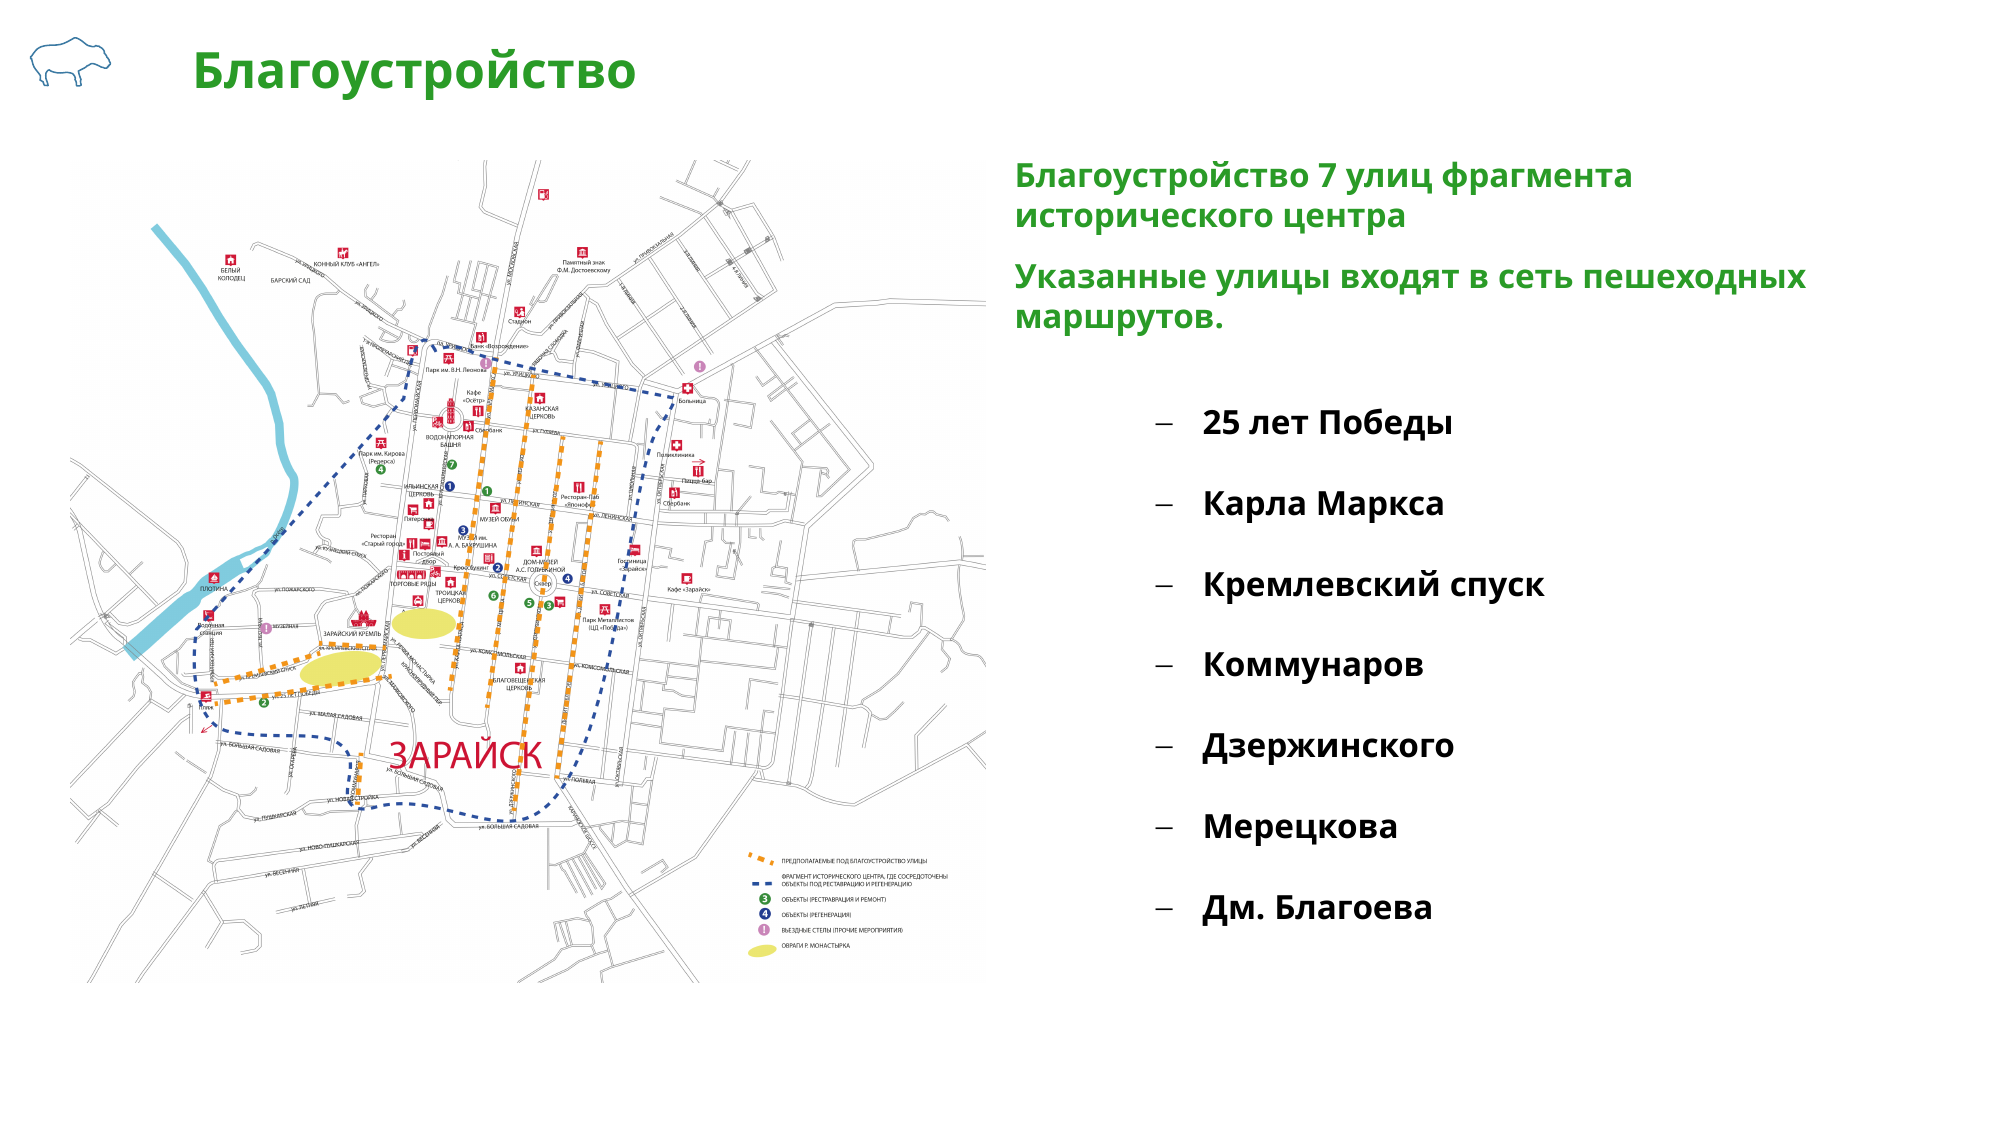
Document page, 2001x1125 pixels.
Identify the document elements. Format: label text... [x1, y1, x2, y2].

picture [70, 160, 986, 983]
text_box Благоустройство [177, 24, 755, 121]
text_box Благоустройство 7 улиц фрагмента исторического центра Указанные улицы входят в сеть пешеходных маршрутов. [999, 146, 1865, 343]
text_box 25 лет Победы Карла Маркса Кремлевский спуск Коммунаров Дзержинского Мерецкова Дм. Благоева [1141, 374, 1880, 934]
text_box [30, 37, 111, 86]
